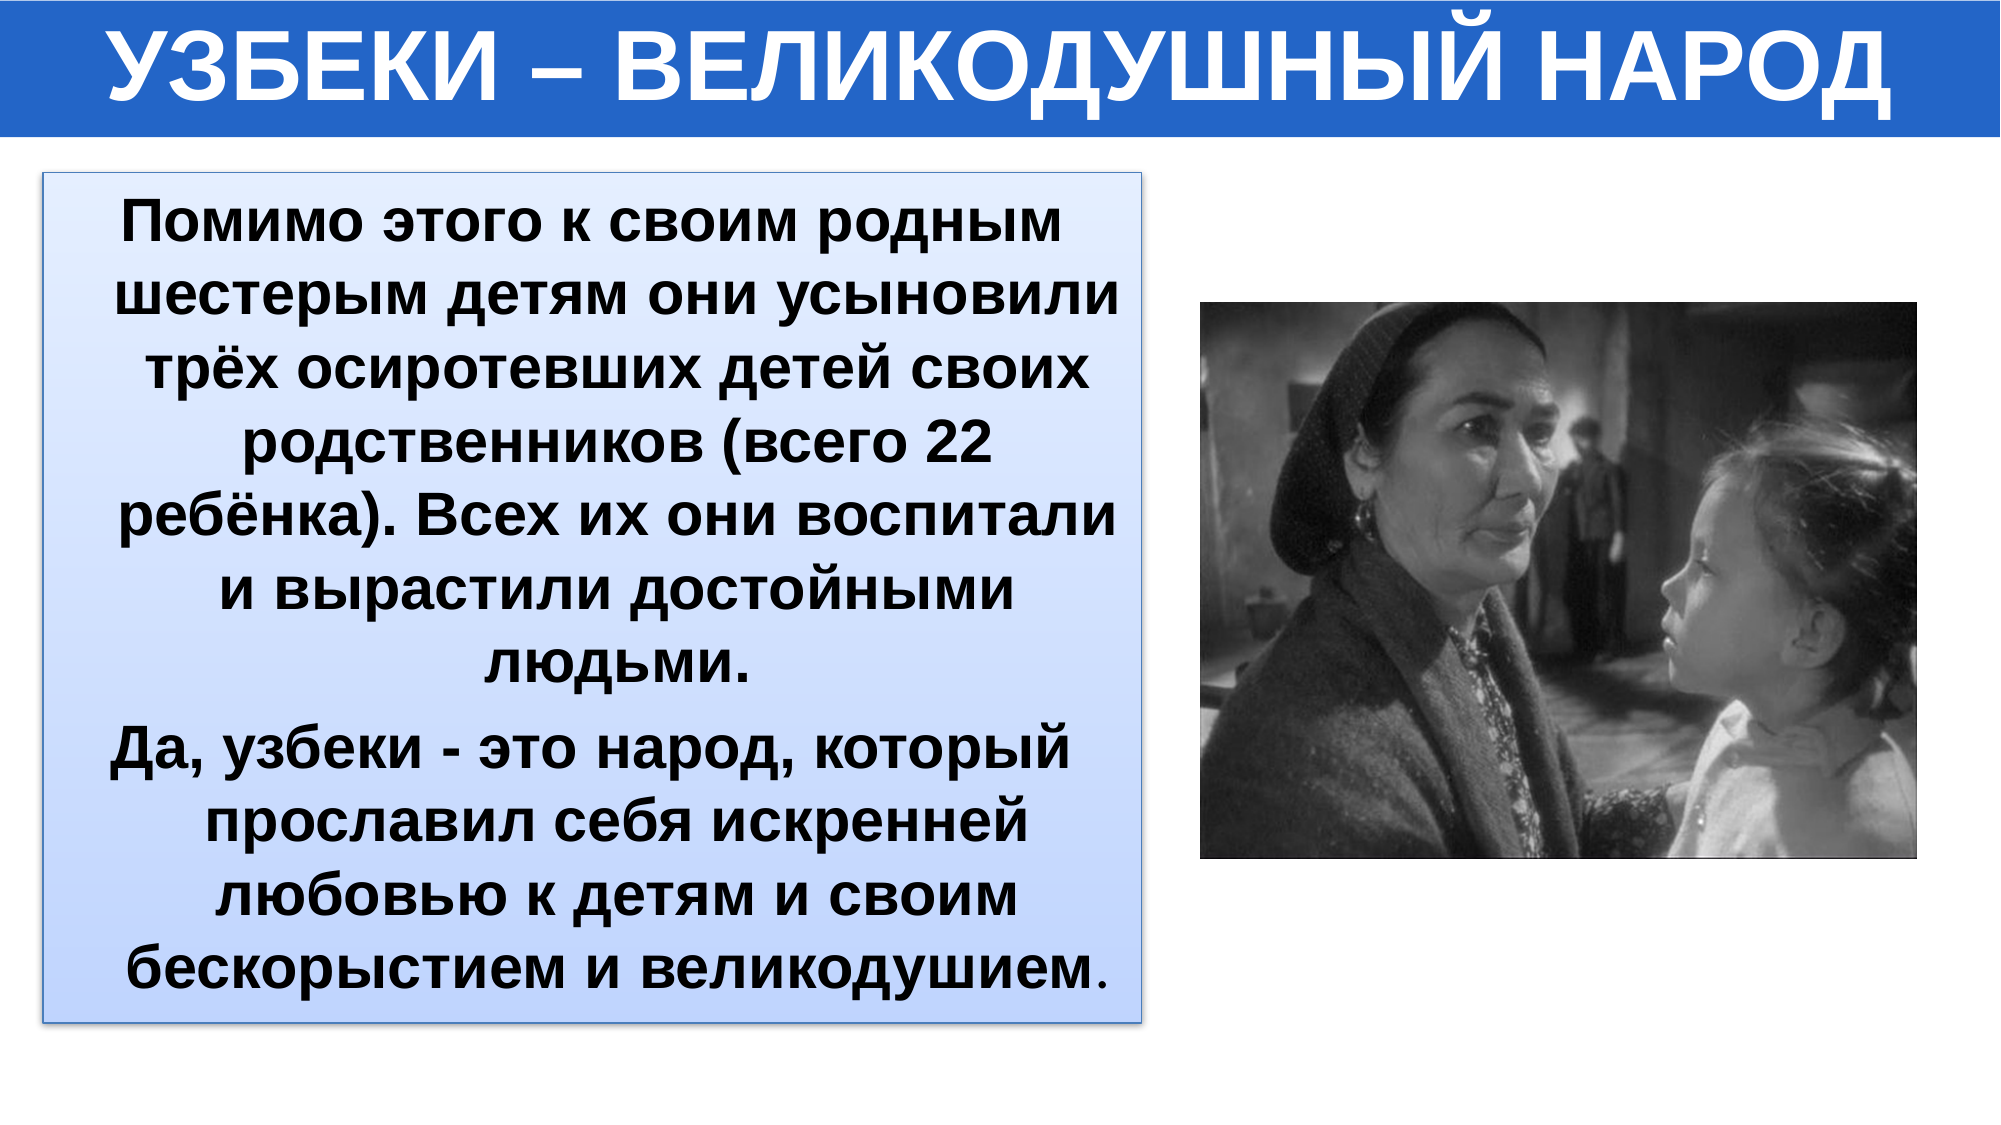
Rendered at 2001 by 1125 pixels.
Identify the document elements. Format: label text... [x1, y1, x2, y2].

text_box УЗБЕКИ – ВЕЛИКОДУШНЫЙ НАРОД [0, 0, 2000, 138]
list Помимо этого к своим родным шестерым детям они усыновили трёх осиротевших детей своих родственников (всего 22 ребёнка). Всех их они воспитали и вырастили достойными людьми. Да, узбеки - это народ, который прославил себя искренней любовью к детям и своим бескорыстием и великодушием. [42, 172, 1142, 1024]
picture [1200, 302, 1917, 860]
